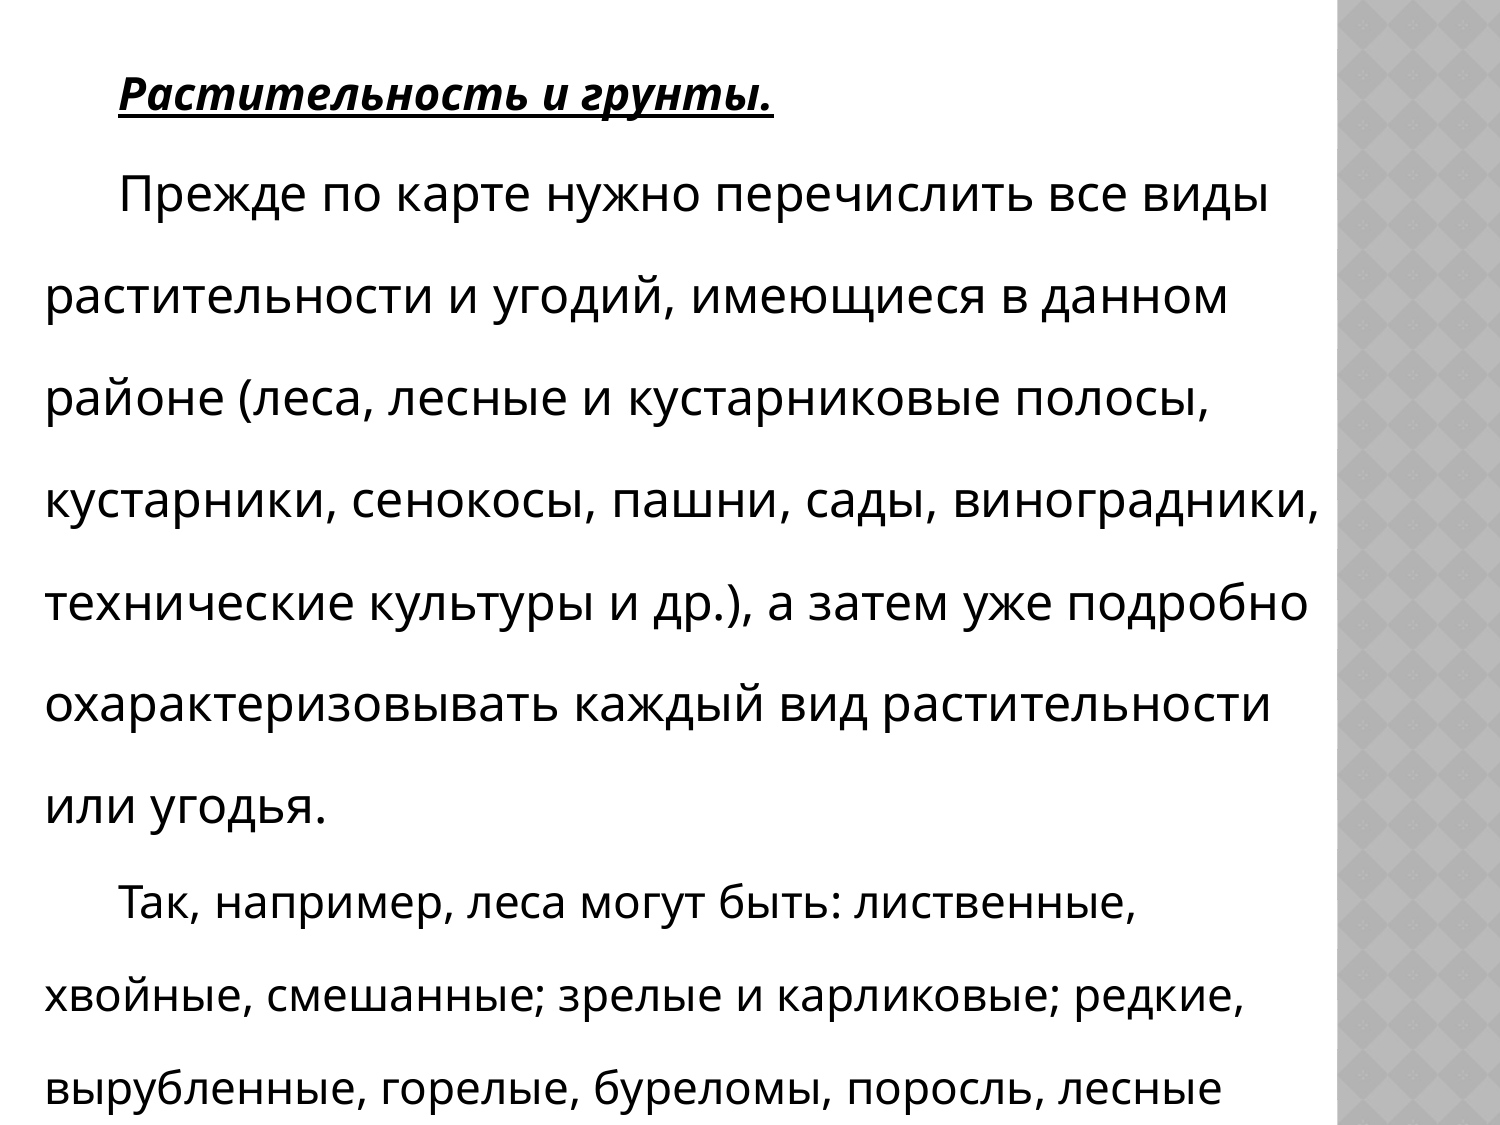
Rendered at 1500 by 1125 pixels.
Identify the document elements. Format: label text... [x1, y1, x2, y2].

list Растительность и грунты. Прежде по карте нужно перечислить все виды растительности и угодий, имеющиеся в данном районе (леса, лесные и кустарниковые полосы, кустарники, сенокосы, пашни, сады, виноградники, технические культуры и др.), а затем уже подробно охарактеризовывать каждый вид растительности или угодья. Так, например, леса могут быть: лиственные, хвойные, смешанные; зрелые и карликовые; редкие, вырубленные, горелые, буреломы, поросль, лесные питомники. [29, 19, 1341, 1095]
